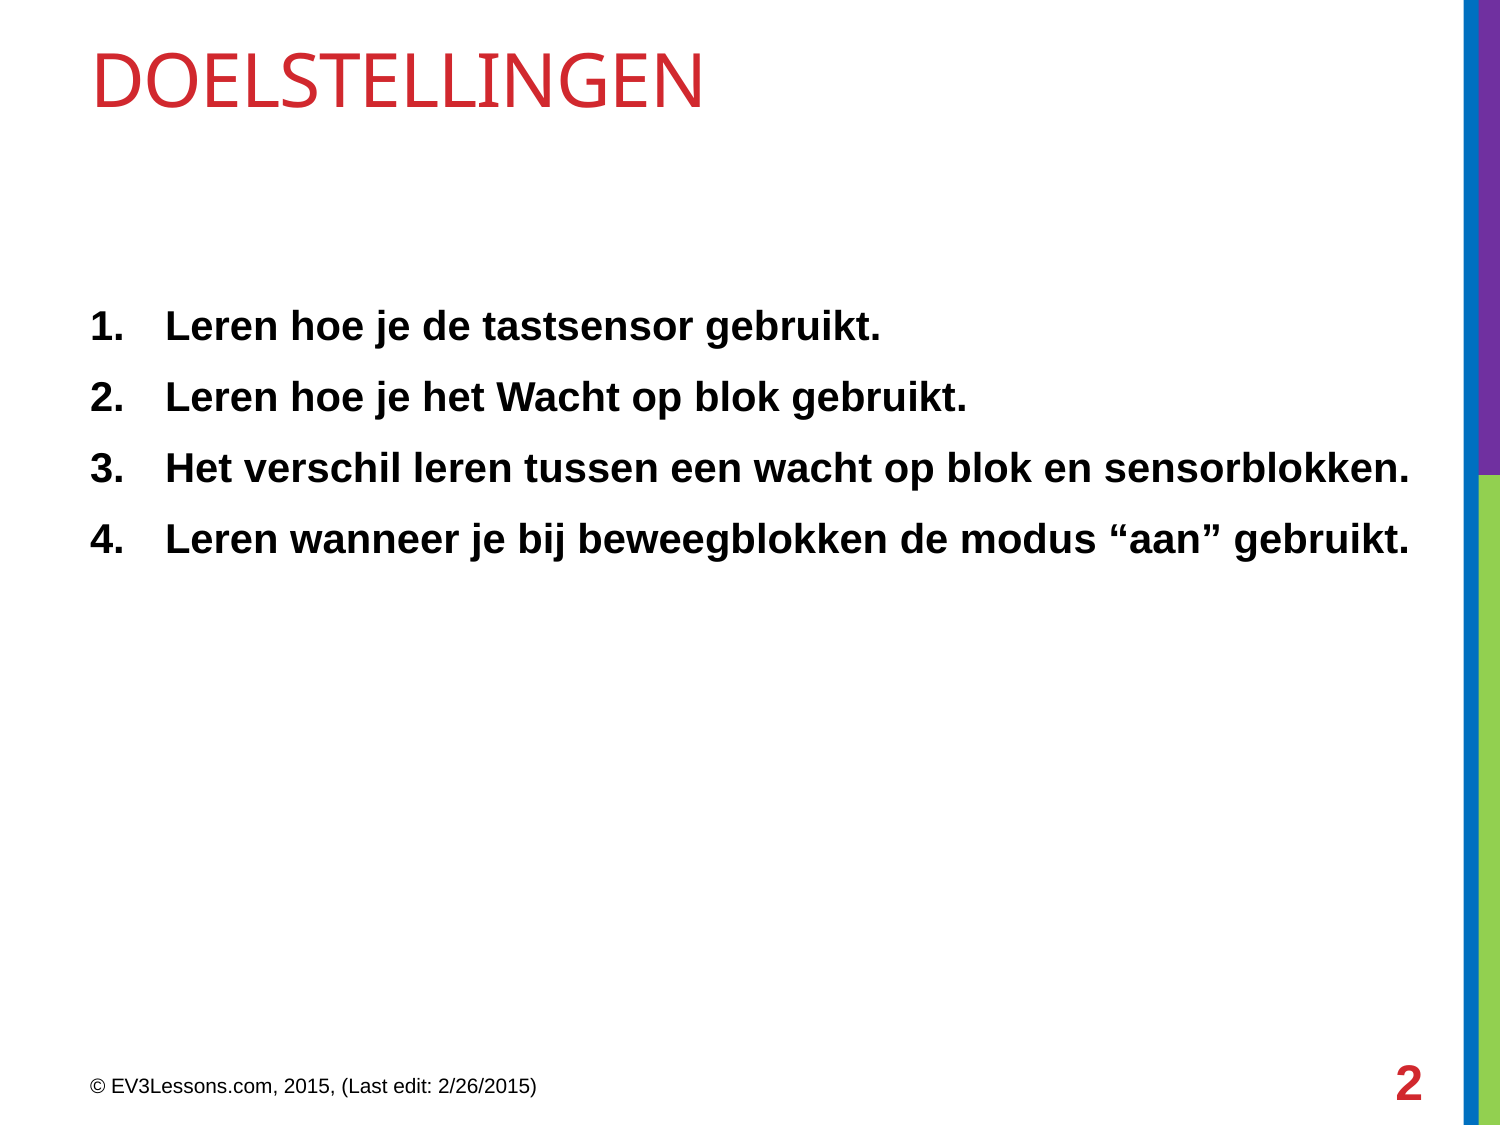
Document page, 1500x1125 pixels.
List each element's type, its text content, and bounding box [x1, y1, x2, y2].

list Leren hoe je de tastsensor gebruikt. Leren hoe je het Wacht op blok gebruikt. Het verschil leren tussen een wacht op blok en sensorblokken. Leren wanneer je bij beweegblokken de modus “aan” gebruikt. [75, 291, 1428, 1010]
slide_number 2 [1380, 1050, 1475, 1111]
footer © EV3Lessons.com, 2015, (Last edit: 2/26/2015) [75, 1065, 638, 1112]
title doelstellingen [75, 25, 1428, 250]
